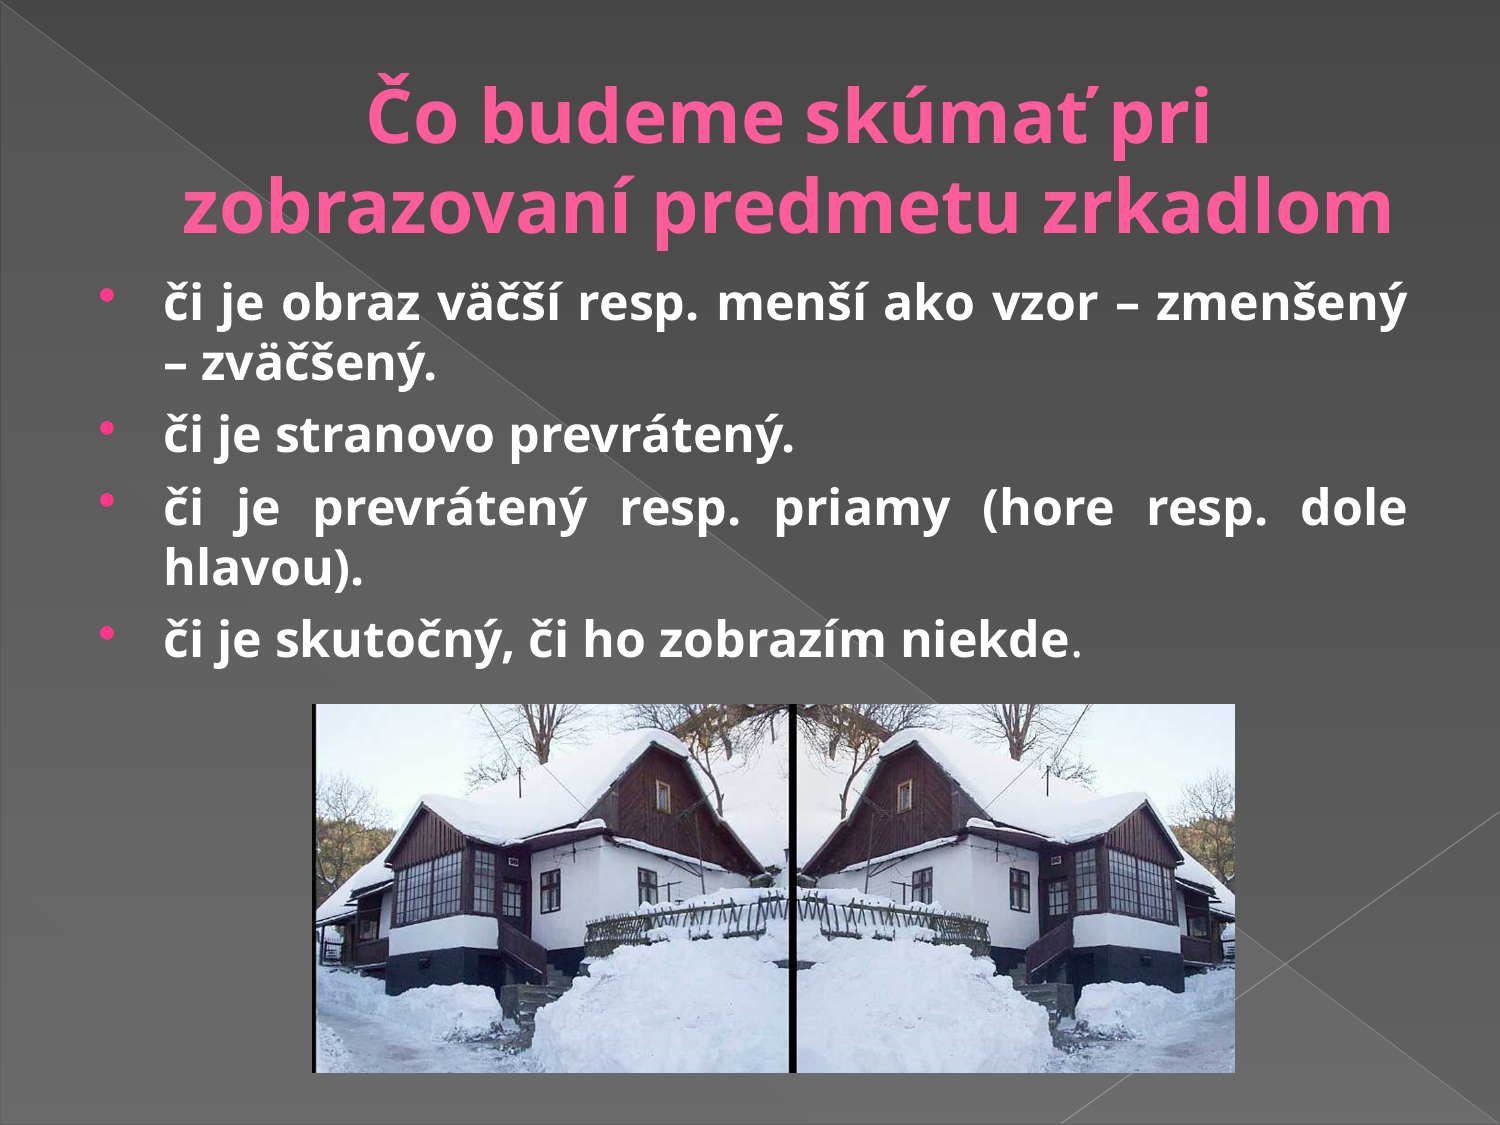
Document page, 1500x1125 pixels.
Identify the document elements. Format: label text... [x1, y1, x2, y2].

list či je obraz väčší resp. menší ako vzor – zmenšený – zväčšený. či je stranovo prevrátený. či je prevrátený resp. priamy (hore resp. dole hlavou). či je skutočný, či ho zobrazím niekde. [75, 262, 1424, 799]
picture [312, 703, 1235, 1073]
title Čo budeme skúmať pri zobrazovaní predmetu zrkadlom [75, 43, 1425, 274]
